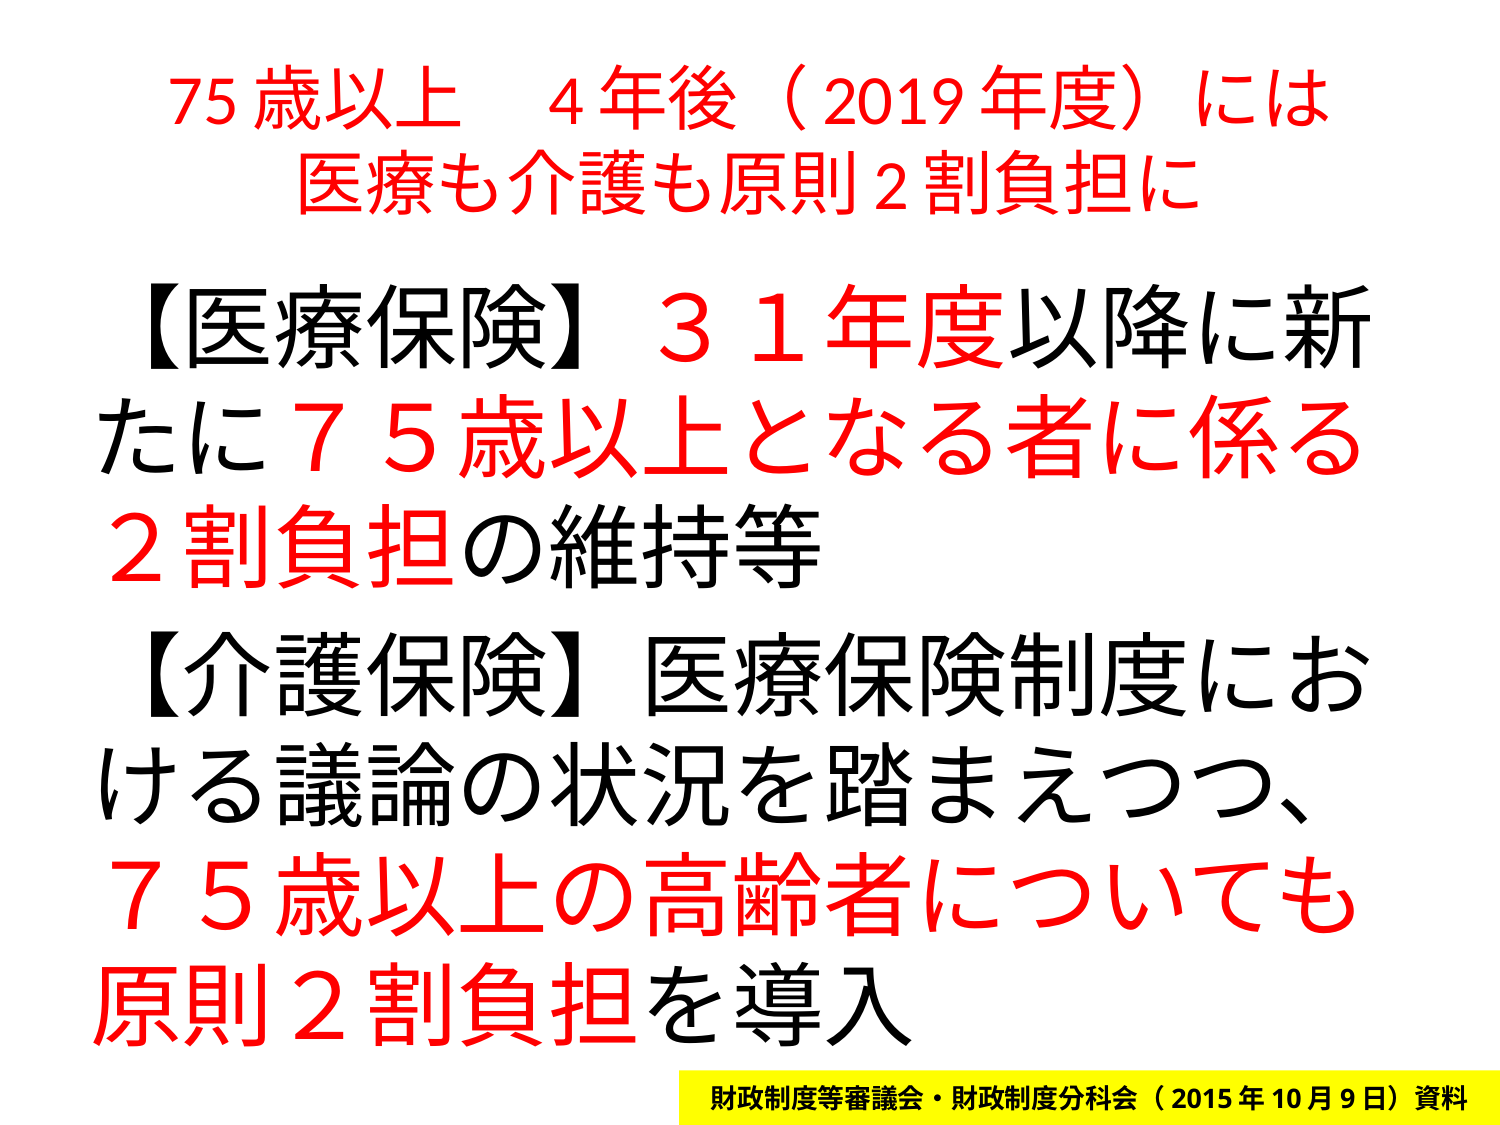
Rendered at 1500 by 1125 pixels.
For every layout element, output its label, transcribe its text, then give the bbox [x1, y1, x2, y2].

title 75歳以上 4年後（2019年度）には 医療も介護も原則2割負担に [75, 45, 1425, 233]
text_box 財政制度等審議会・財政制度分科会（2015年10月9日）資料 [679, 1070, 1500, 1125]
list 【医療保険】３１年度以降に新たに７５歳以上となる者に係る２割負担の維持等 【介護保険】医療保険制度における議論の状況を踏まえつつ、７５歳以上の高齢者についても原則２割負担を導入 [75, 262, 1425, 1005]
